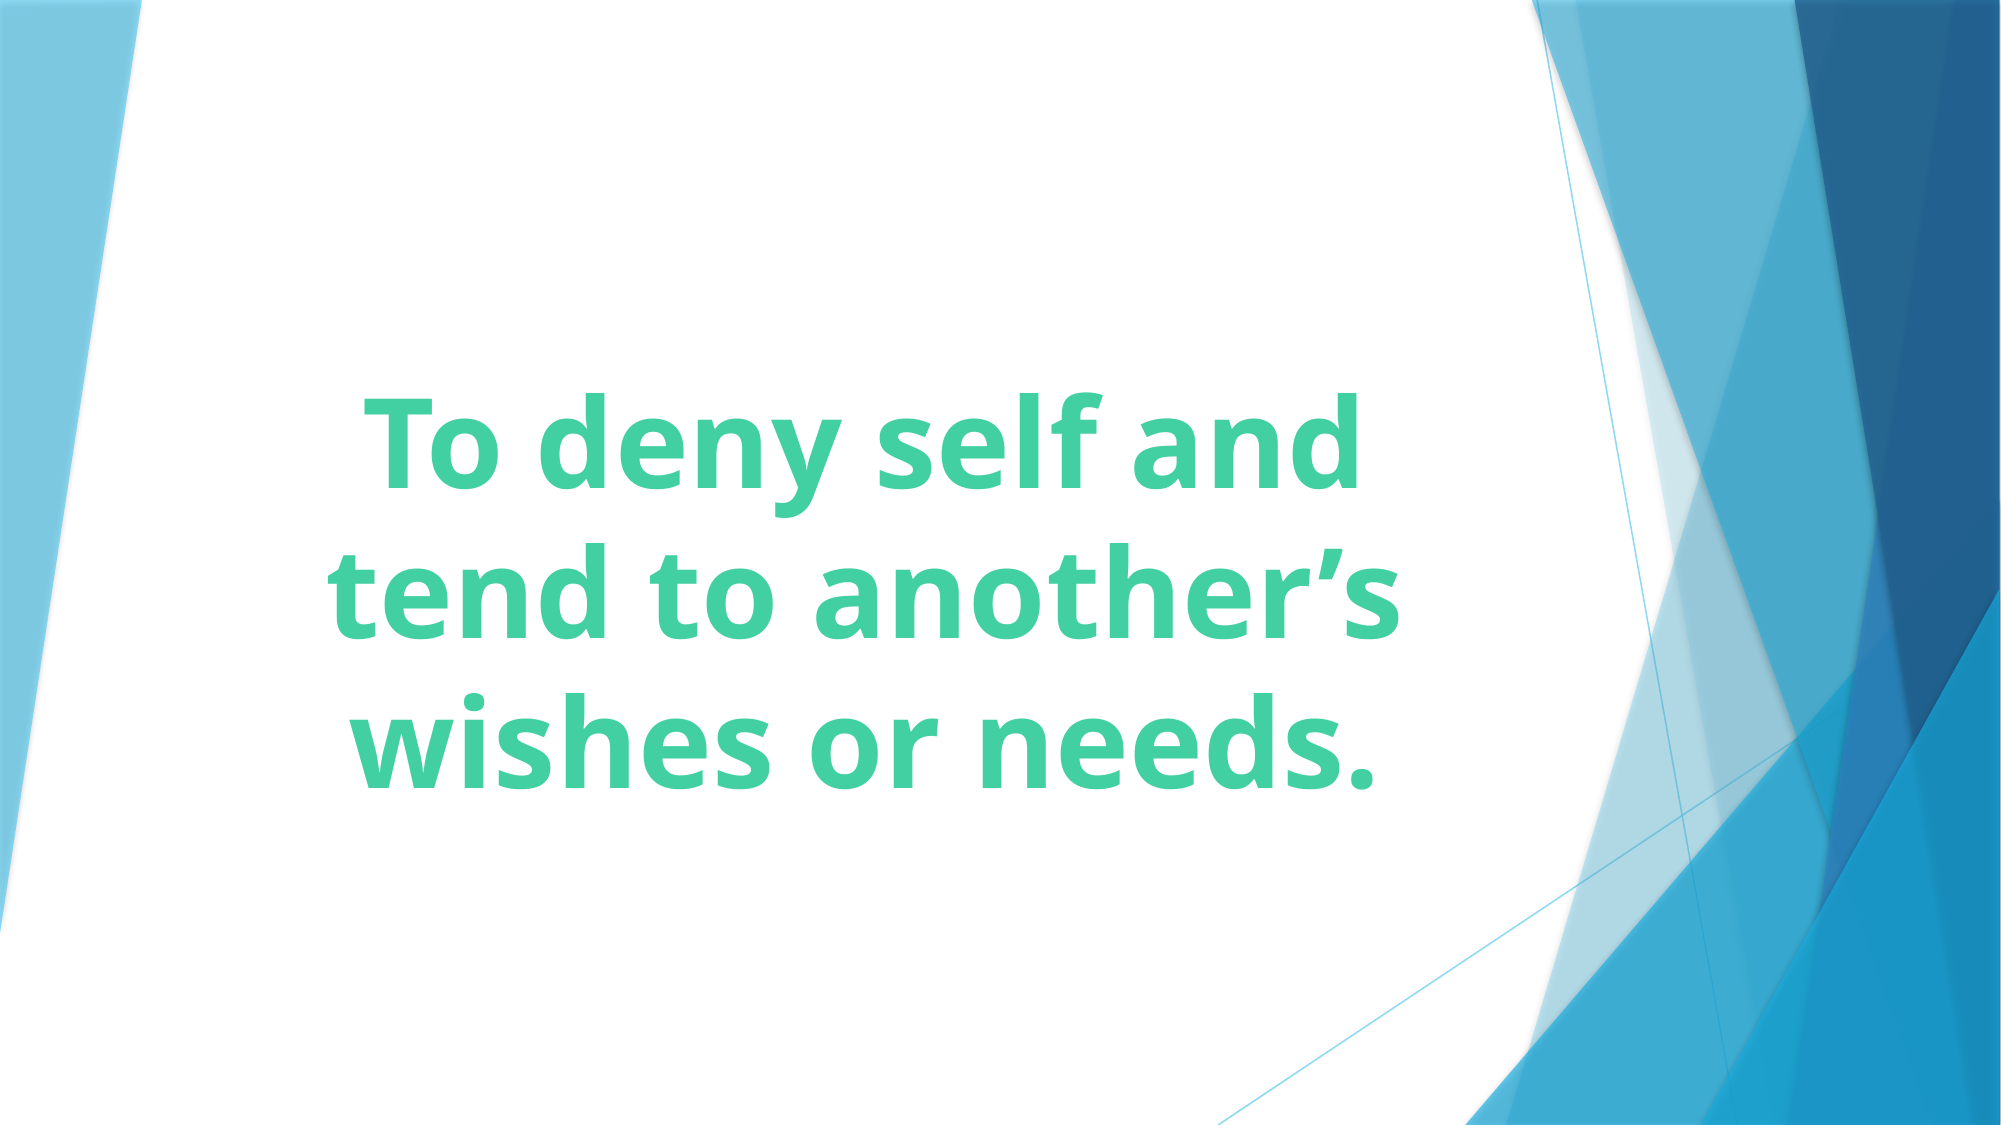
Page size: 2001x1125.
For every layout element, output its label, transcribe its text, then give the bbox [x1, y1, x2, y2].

title To deny self and tend to another’s wishes or needs. [228, 590, 1503, 861]
